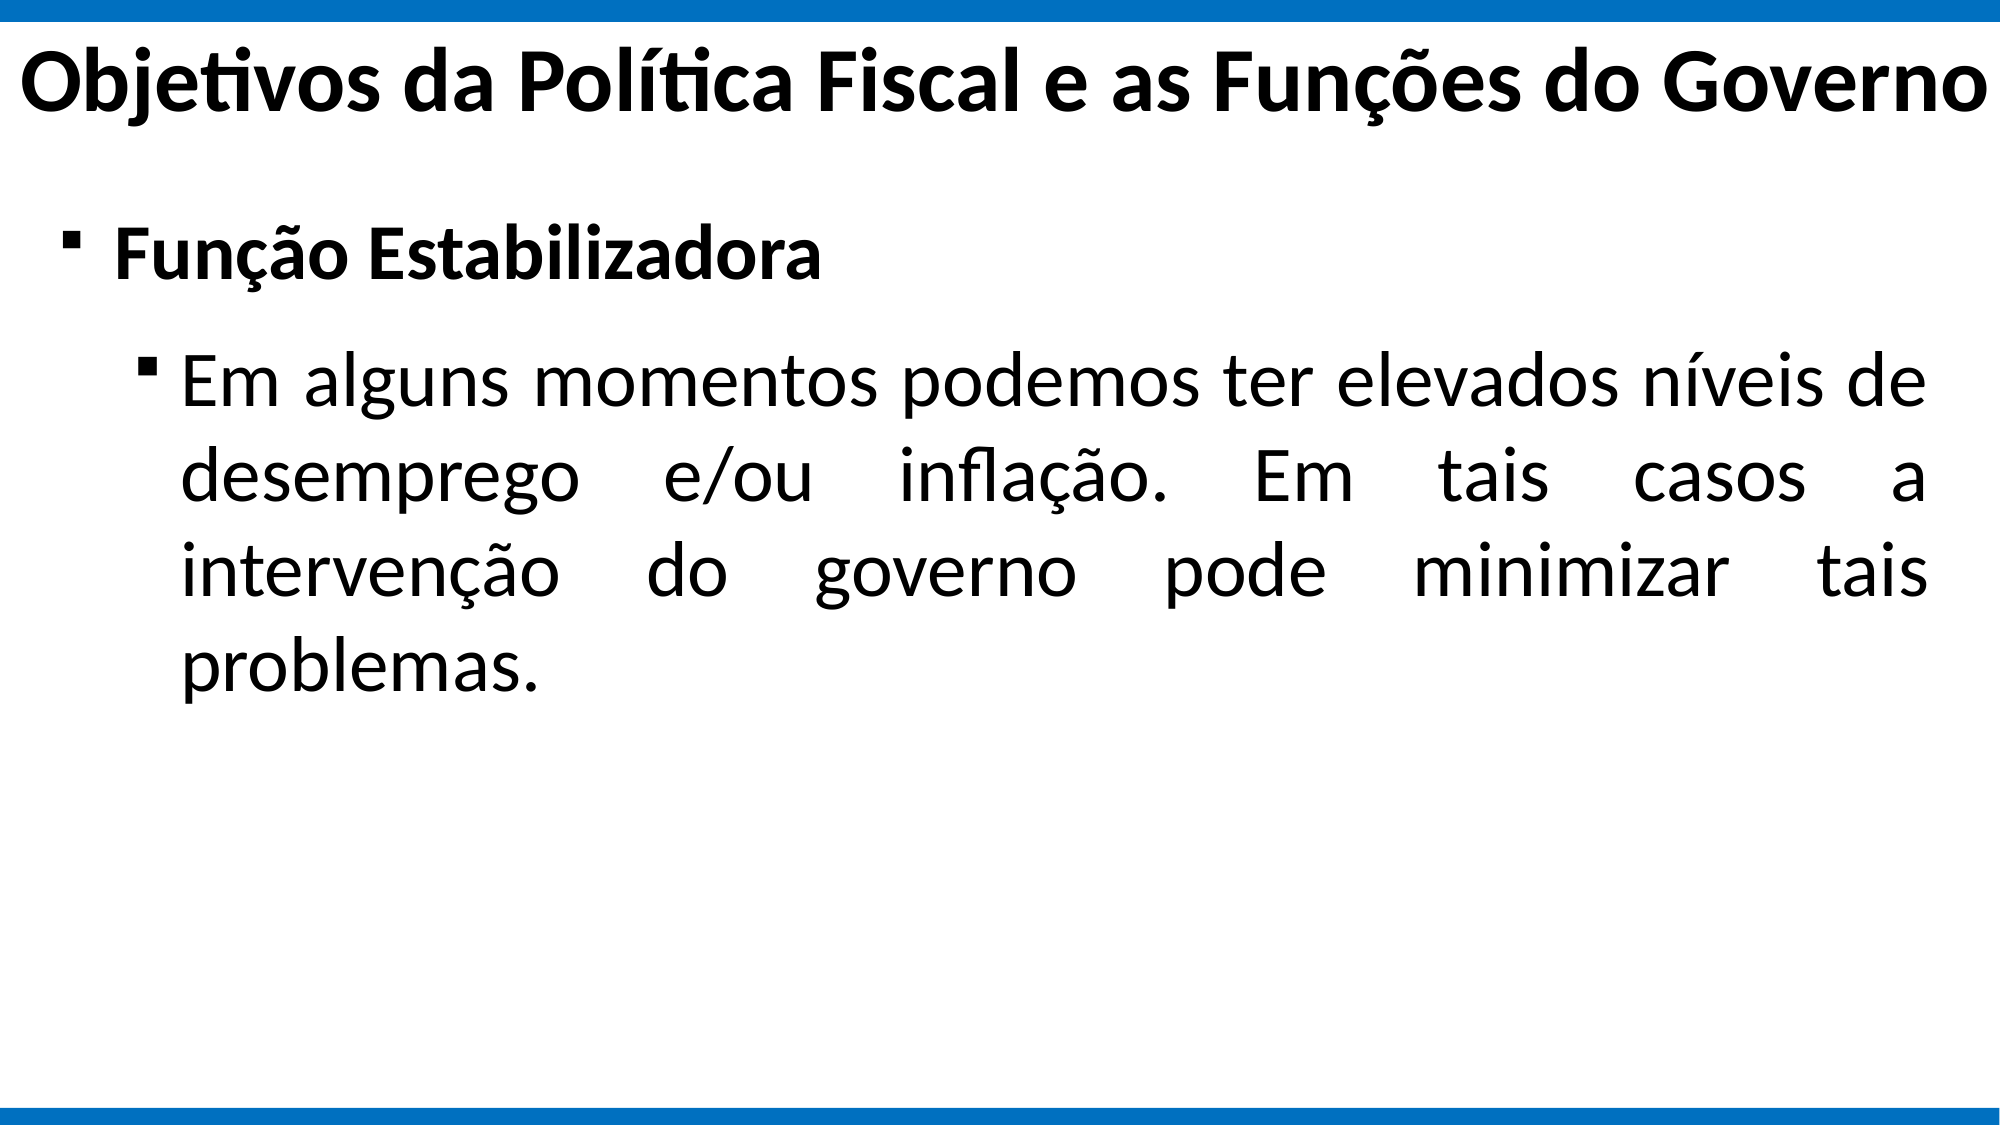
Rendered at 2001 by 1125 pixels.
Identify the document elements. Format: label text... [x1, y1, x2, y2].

list Função Estabilizadora Em alguns momentos podemos ter elevados níveis de desemprego e/ou inflação. Em tais casos a intervenção do governo pode minimizar tais problemas. [42, 192, 1946, 831]
title Objetivos da Política Fiscal e as Funções do Governo [0, 0, 2000, 138]
